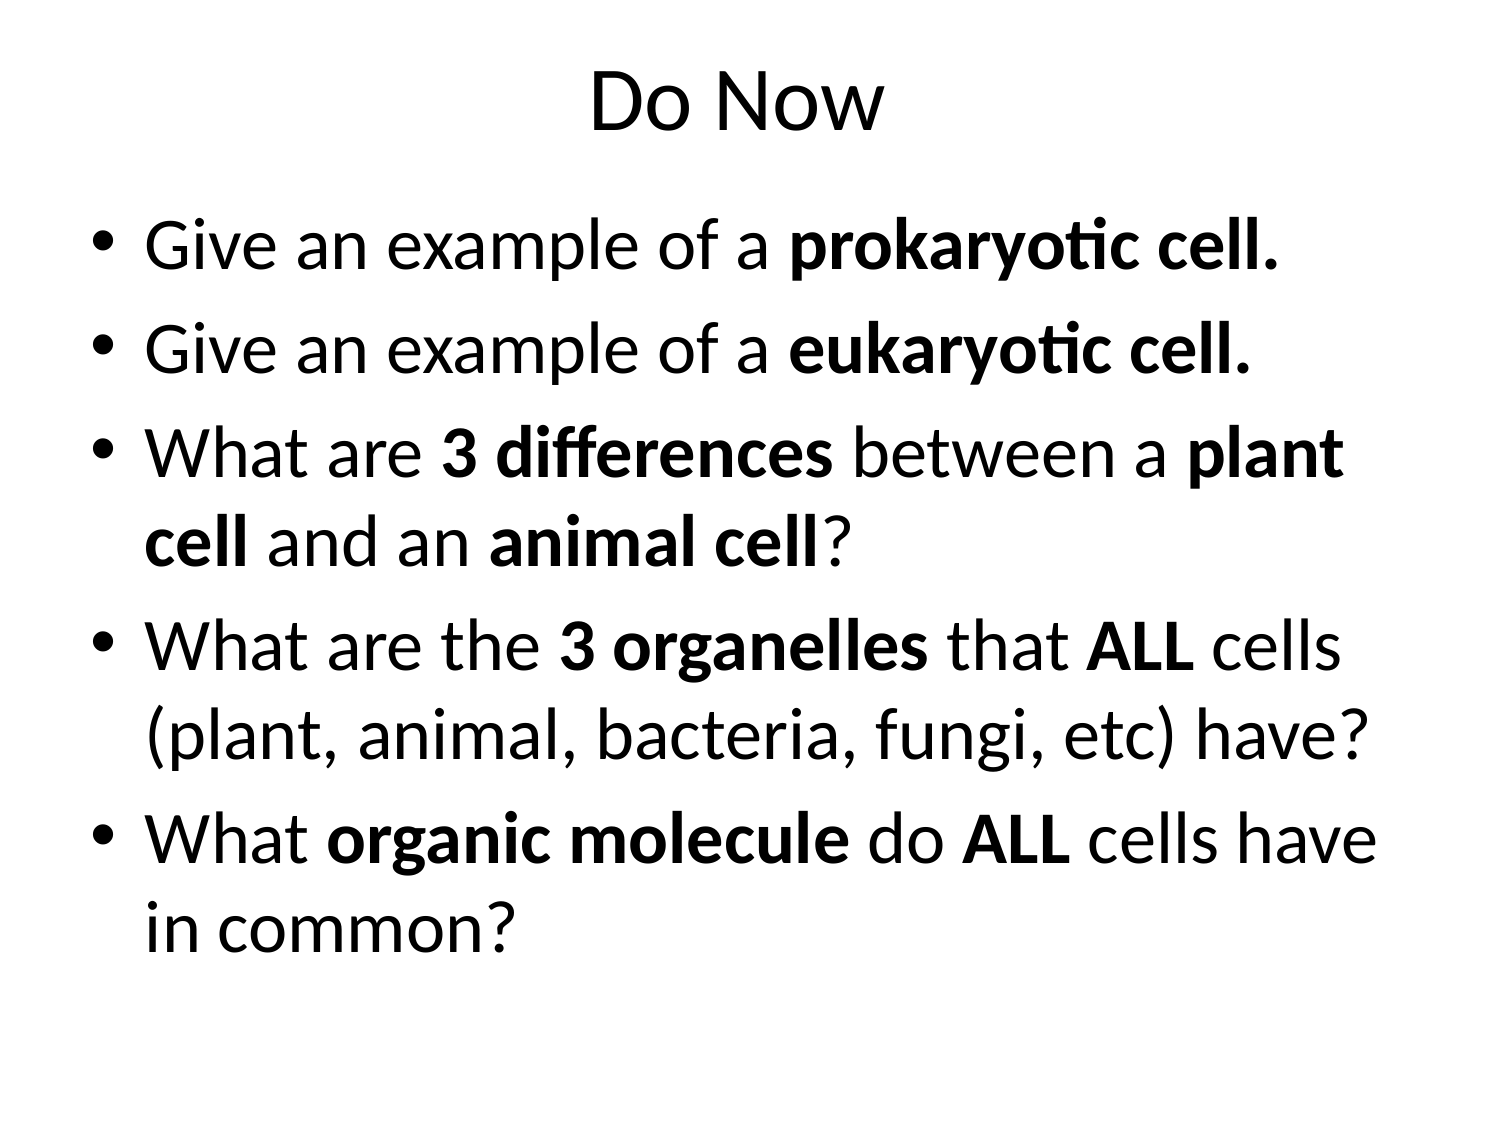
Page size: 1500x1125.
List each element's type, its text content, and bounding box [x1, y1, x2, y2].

list Give an example of a prokaryotic cell. Give an example of a eukaryotic cell. What are 3 differences between a plant cell and an animal cell? What are the 3 organelles that ALL cells (plant, animal, bacteria, fungi, etc) have? What organic molecule do ALL cells have in common? [75, 187, 1425, 1050]
title Do Now [62, 0, 1413, 188]
